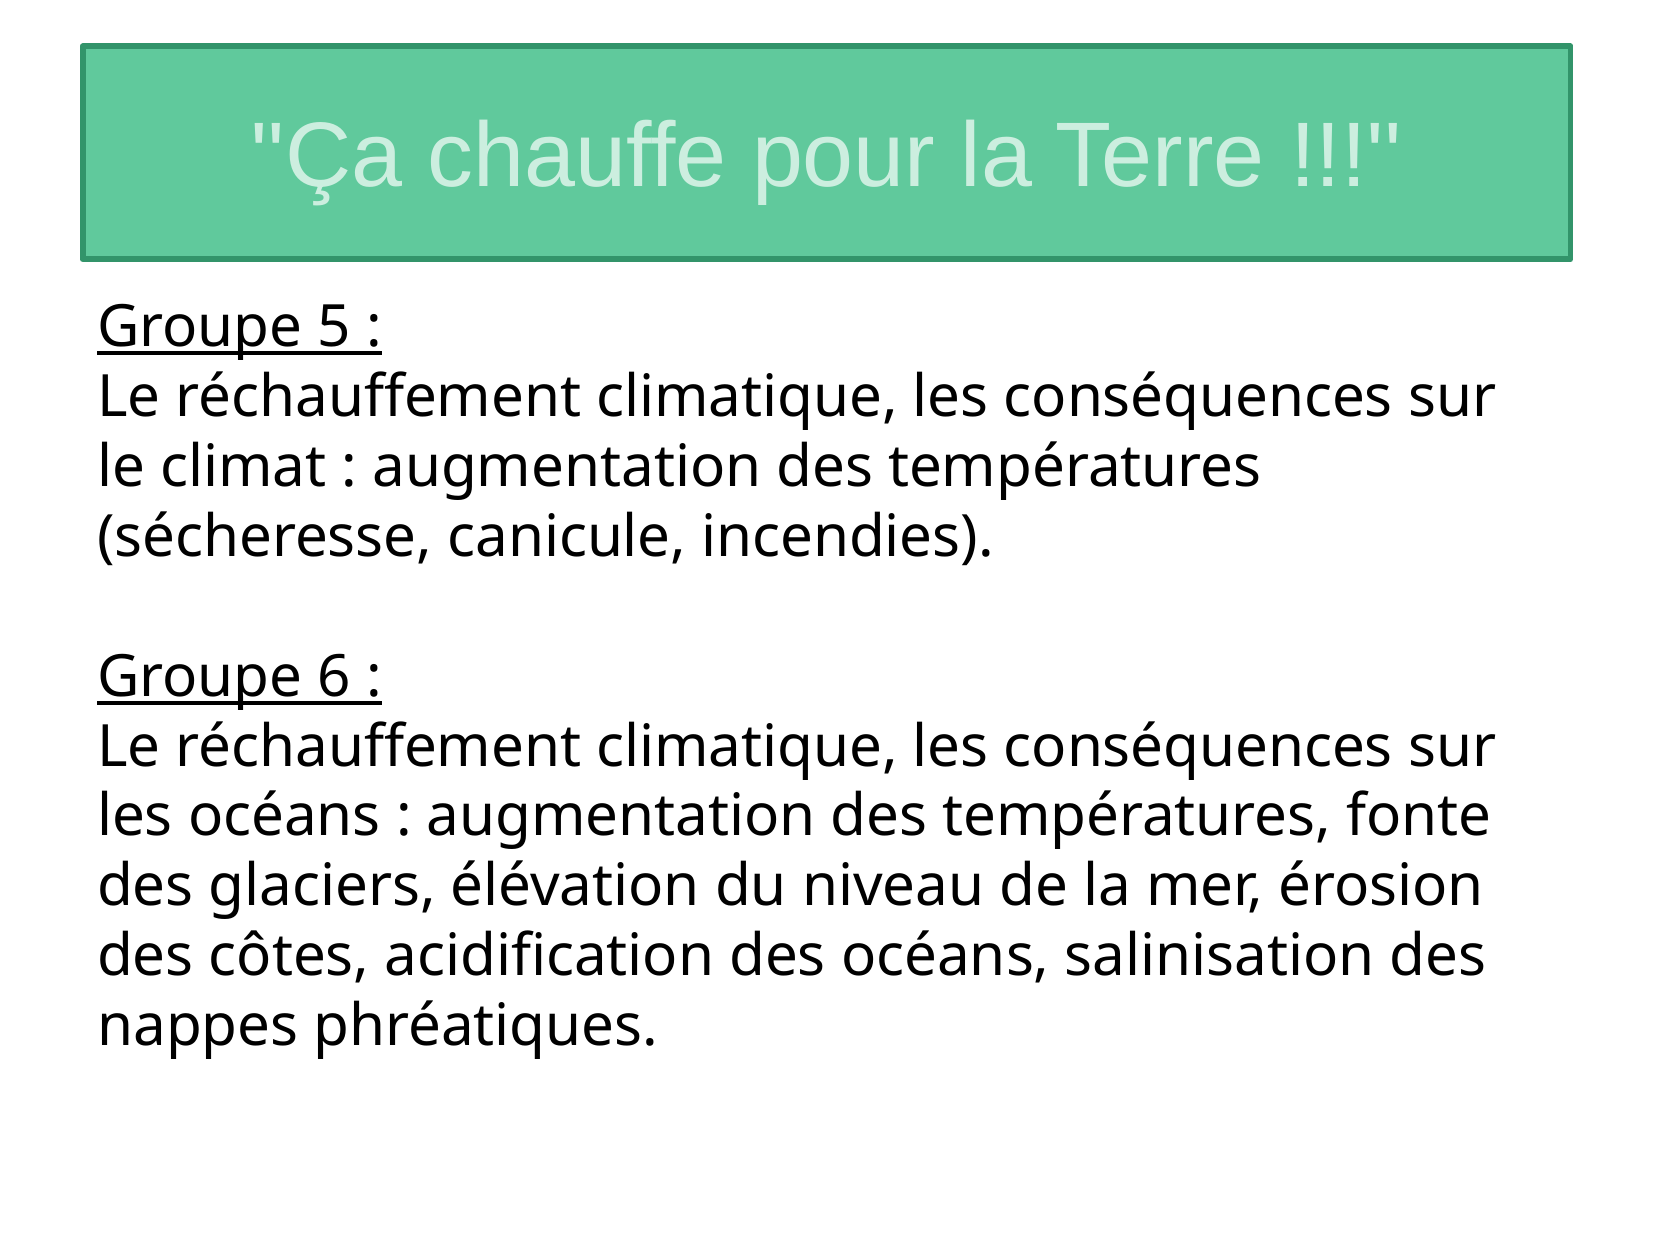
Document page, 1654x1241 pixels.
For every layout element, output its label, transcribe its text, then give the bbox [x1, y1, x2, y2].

text_box Groupe 5 : Le réchauffement climatique, les conséquences sur le climat : augmentation des températures (sécheresse, canicule, incendies). Groupe 6 : Le réchauffement climatique, les conséquences sur les océans : augmentation des températures, fonte des glaciers, élévation du niveau de la mer, érosion des côtes, acidification des océans, salinisation des nappes phréatiques. [82, 280, 1571, 1065]
title ''Ça chauffe pour la Terre !!!'' [82, 46, 1571, 260]
